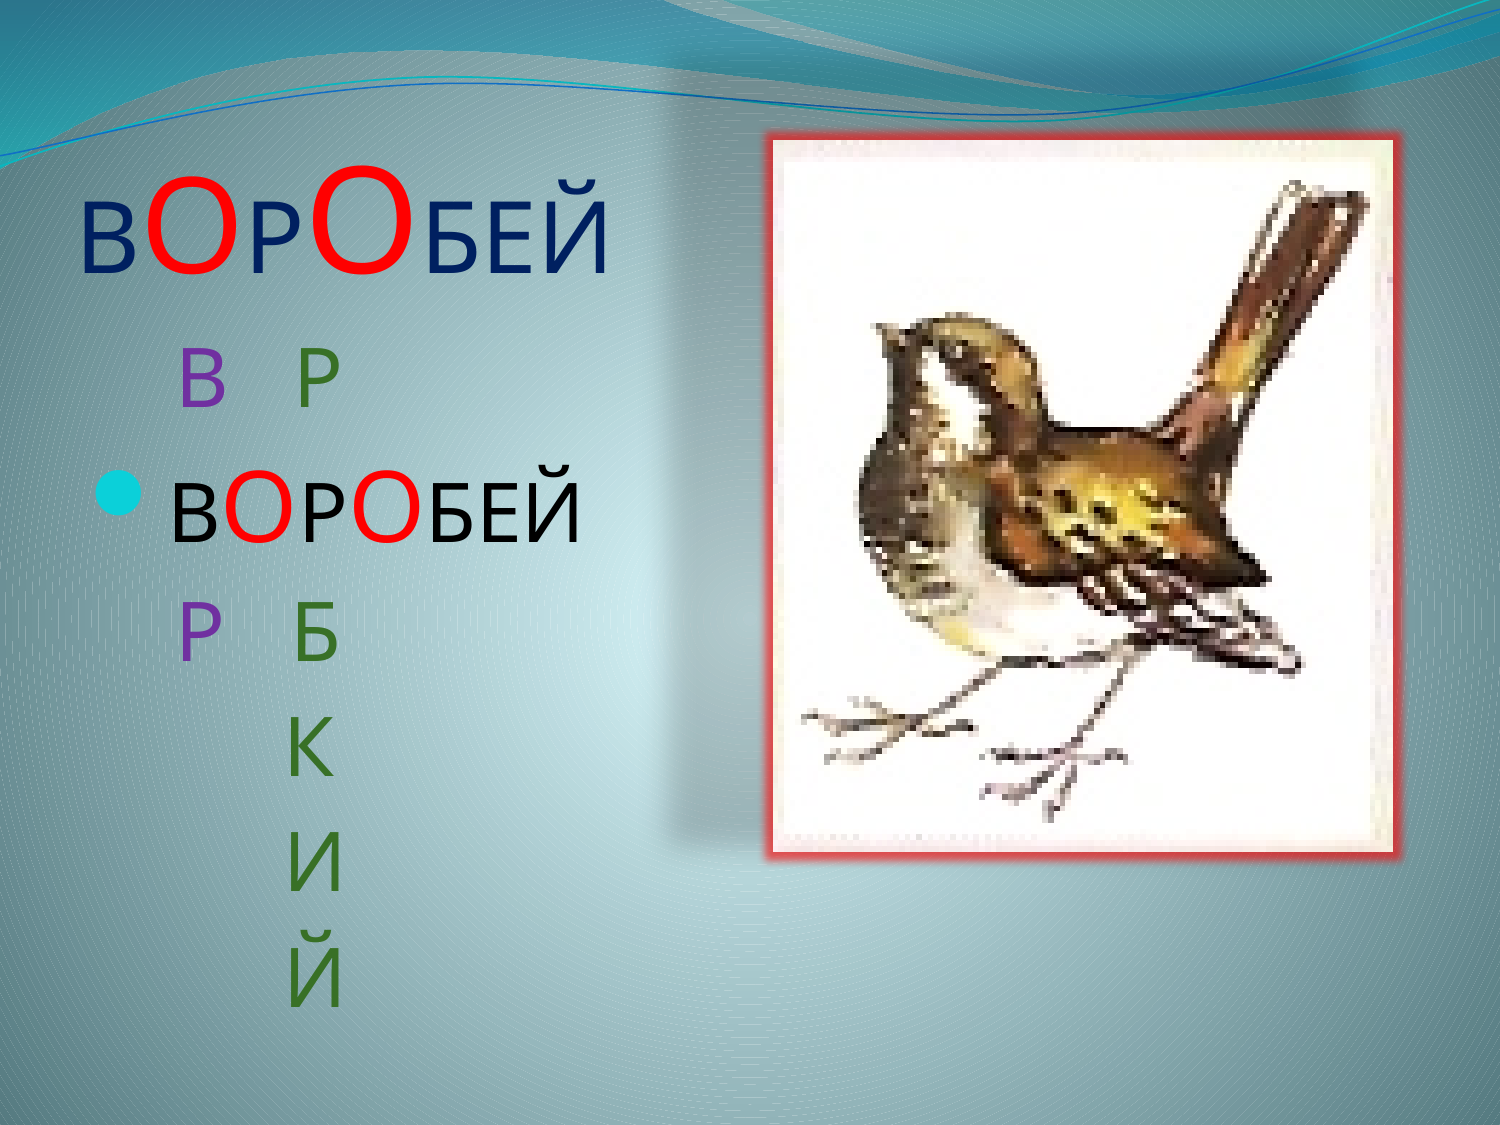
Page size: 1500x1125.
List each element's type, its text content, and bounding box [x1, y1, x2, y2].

list В Р ВОРОБЕЙ Р Б К И Й [75, 317, 750, 1038]
picture [773, 140, 1393, 852]
title ВОРОБЕЙ [75, 115, 652, 303]
